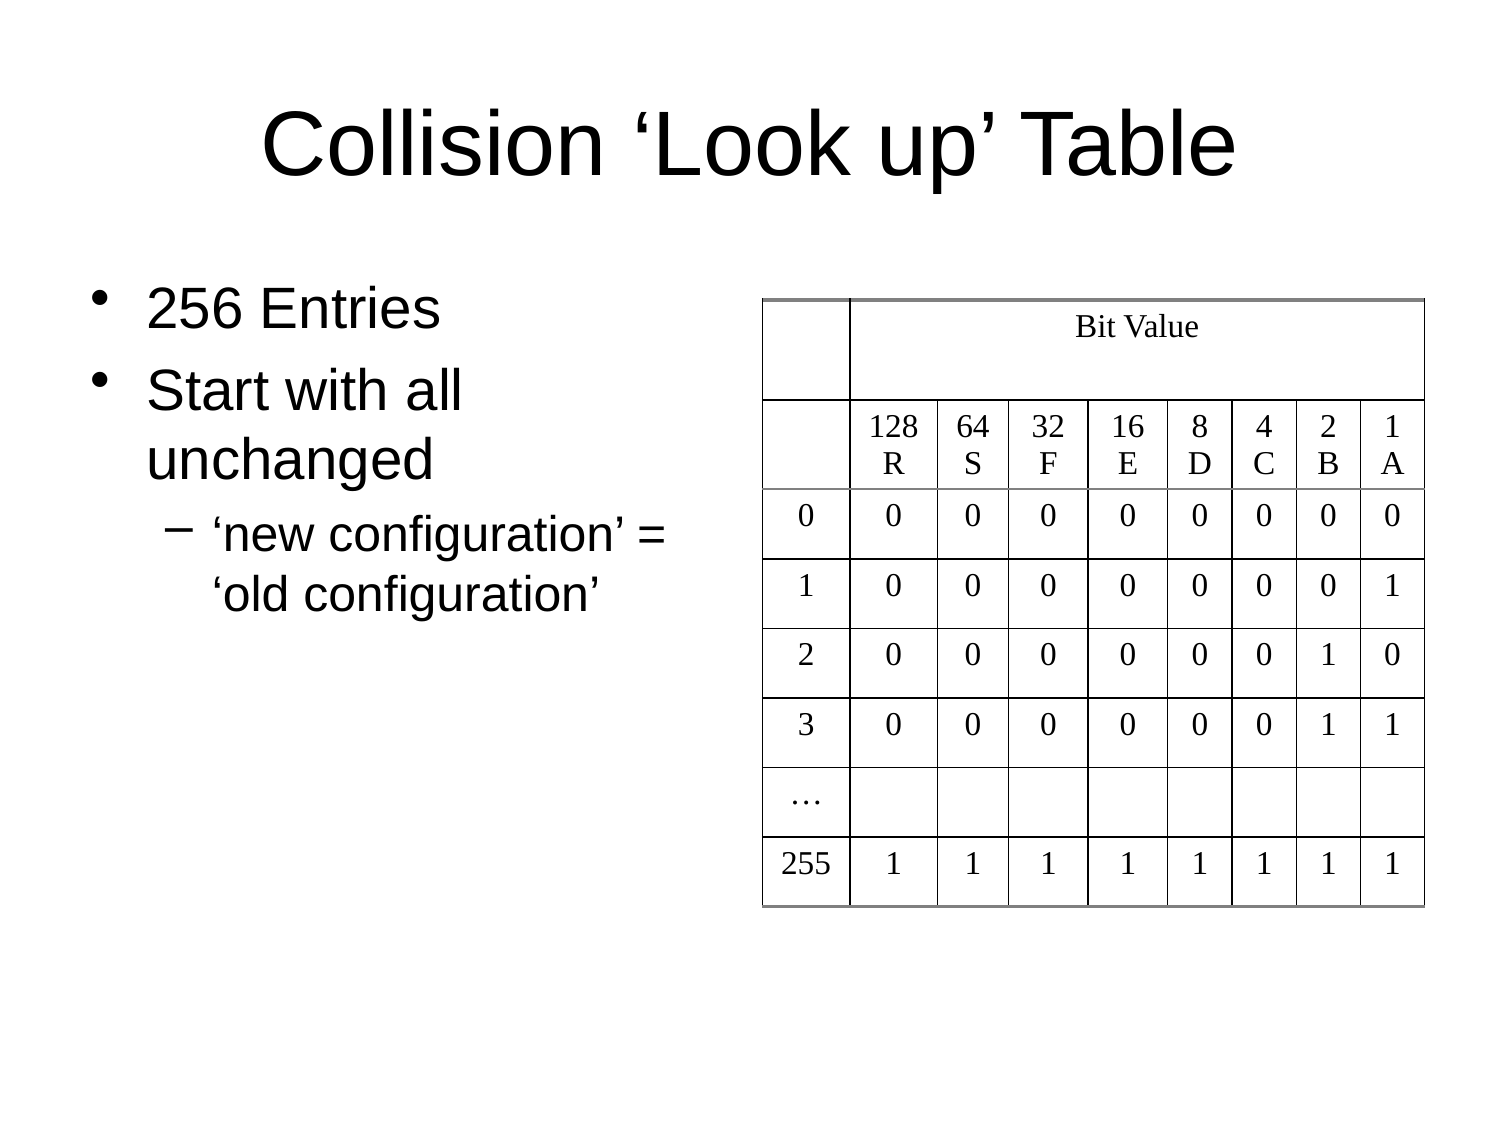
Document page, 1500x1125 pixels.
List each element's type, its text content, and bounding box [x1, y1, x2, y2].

table_cell 0 [1168, 629, 1231, 697]
table_cell 0 [938, 629, 1008, 697]
table_cell [851, 768, 937, 836]
table_cell 0 [1233, 629, 1296, 697]
table_cell [938, 768, 1008, 836]
title Collision ‘Look up’ Table [74, 44, 1426, 233]
table_cell 1 [1361, 838, 1424, 905]
table_cell 8 D [1168, 401, 1231, 488]
table_cell 0 [1089, 490, 1167, 558]
table_cell 1 [851, 838, 937, 905]
table_cell 3 [763, 699, 849, 767]
table_cell 0 [851, 560, 937, 628]
table_cell 0 [1297, 560, 1360, 628]
table_cell 1 [938, 838, 1008, 905]
table_cell 0 [851, 699, 937, 767]
table_cell 0 [1009, 629, 1087, 697]
table_cell 0 [1168, 490, 1231, 558]
list 256 Entries Start with all unchanged ‘new configuration’ = ‘old configuration’ [74, 262, 738, 1006]
table_cell 0 [938, 699, 1008, 767]
table_cell 0 [1297, 490, 1360, 558]
table_cell 0 [1361, 629, 1424, 697]
table_cell 1 A [1361, 401, 1424, 488]
table_cell 4 C [1233, 401, 1296, 488]
table_cell 0 [763, 490, 849, 558]
table_cell 1 [763, 560, 849, 628]
table_cell [1089, 768, 1167, 836]
table_cell [1168, 768, 1231, 836]
table_cell 0 [851, 629, 937, 697]
table_cell 0 [1168, 699, 1231, 767]
table_cell 0 [1089, 560, 1167, 628]
table_cell 1 [1297, 699, 1360, 767]
table_cell [1361, 768, 1424, 836]
table_cell 1 [1297, 838, 1360, 905]
table_cell 0 [1233, 699, 1296, 767]
table_cell 1 [1297, 629, 1360, 697]
table_cell 0 [1009, 490, 1087, 558]
table_cell 1 [1233, 838, 1296, 905]
table_cell 2 [763, 629, 849, 697]
table_cell … [763, 768, 849, 836]
table_cell 0 [1009, 560, 1087, 628]
table_cell 255 [763, 838, 849, 905]
table_cell 16 E [1089, 401, 1167, 488]
table_cell 1 [1361, 699, 1424, 767]
table_cell 0 [1089, 629, 1167, 697]
table_header [763, 302, 849, 399]
table_cell 0 [938, 560, 1008, 628]
table_cell 0 [1361, 490, 1424, 558]
table_cell 1 [1089, 838, 1167, 905]
table_cell [763, 401, 849, 488]
table_cell 0 [1233, 560, 1296, 628]
table_cell 0 [938, 490, 1008, 558]
table_cell 32 F [1009, 401, 1087, 488]
table_cell 0 [1089, 699, 1167, 767]
table_cell 2 B [1297, 401, 1360, 488]
table_cell 1 [1361, 560, 1424, 628]
table_header Bit Value [851, 302, 1424, 399]
table_cell [1009, 768, 1087, 836]
table_cell 0 [1233, 490, 1296, 558]
table_cell 1 [1009, 838, 1087, 905]
table_cell 0 [1168, 560, 1231, 628]
table_cell 64 S [938, 401, 1008, 488]
table_cell [1297, 768, 1360, 836]
table_cell [1233, 768, 1296, 836]
table_cell 1 [1168, 838, 1231, 905]
table_cell 0 [1009, 699, 1087, 767]
table_cell 0 [851, 490, 937, 558]
table_cell 128 R [851, 401, 937, 488]
